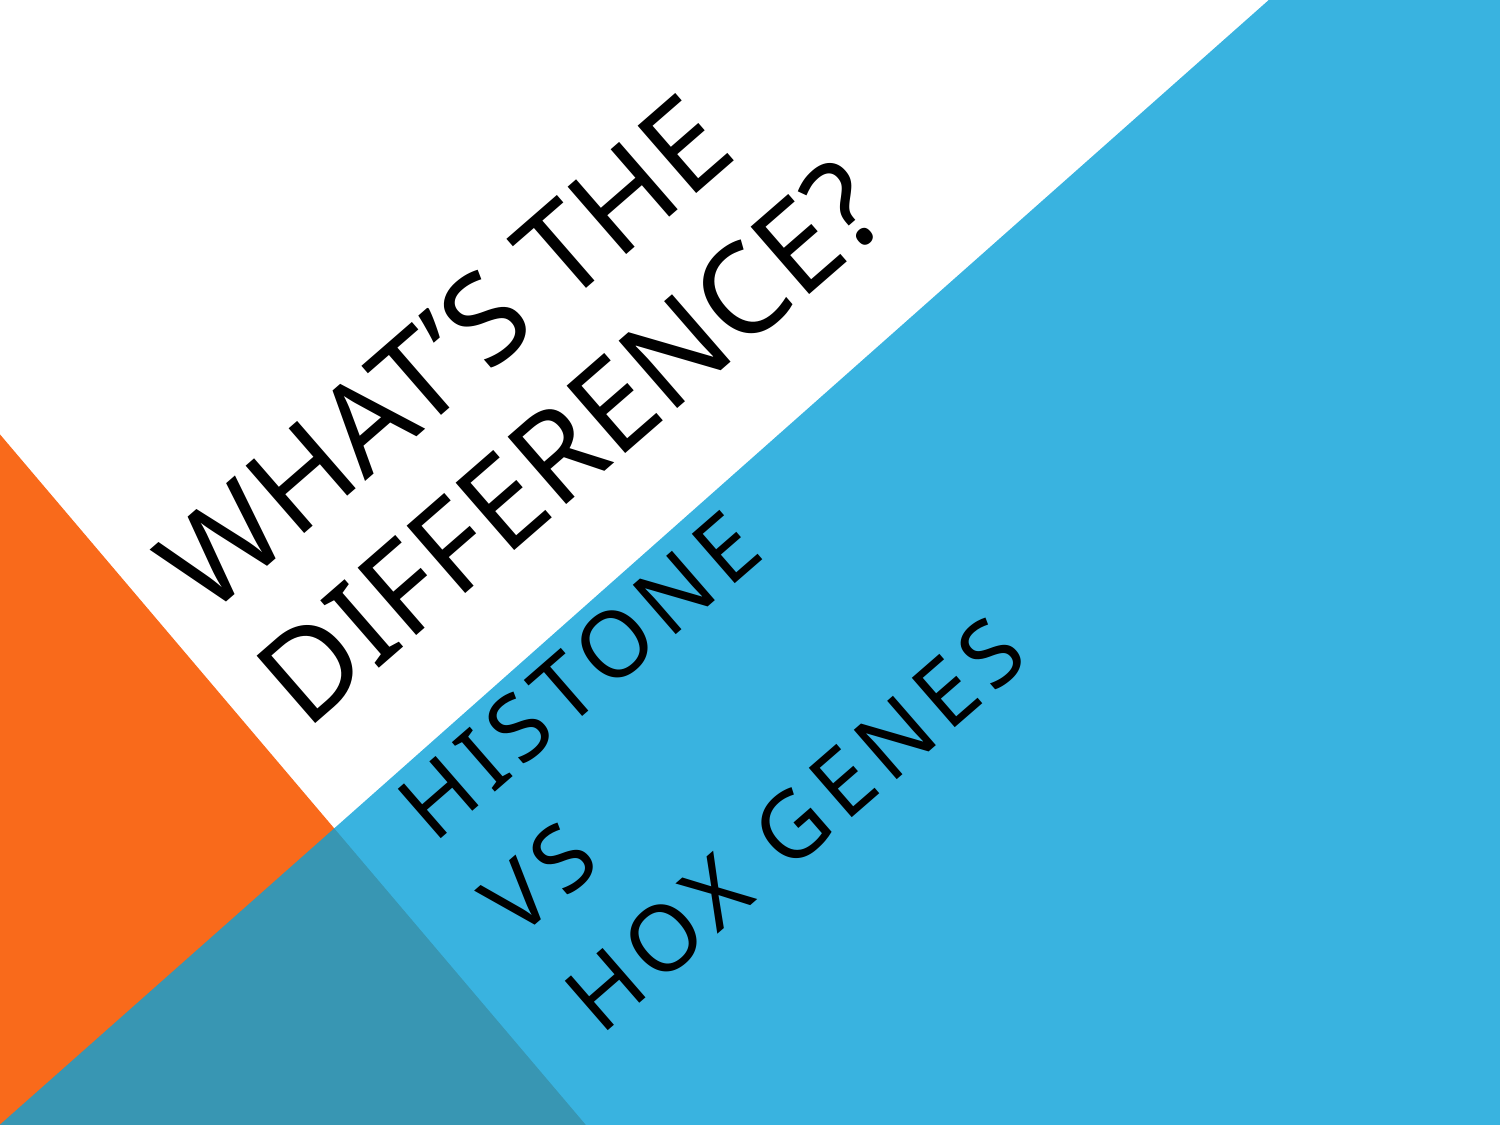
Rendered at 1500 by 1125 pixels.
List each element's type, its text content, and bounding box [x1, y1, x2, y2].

title WHAT’s THE DIFFERENCE? [182, 4, 1012, 762]
subtitle histone VS Hox genes [362, 12, 1500, 1125]
